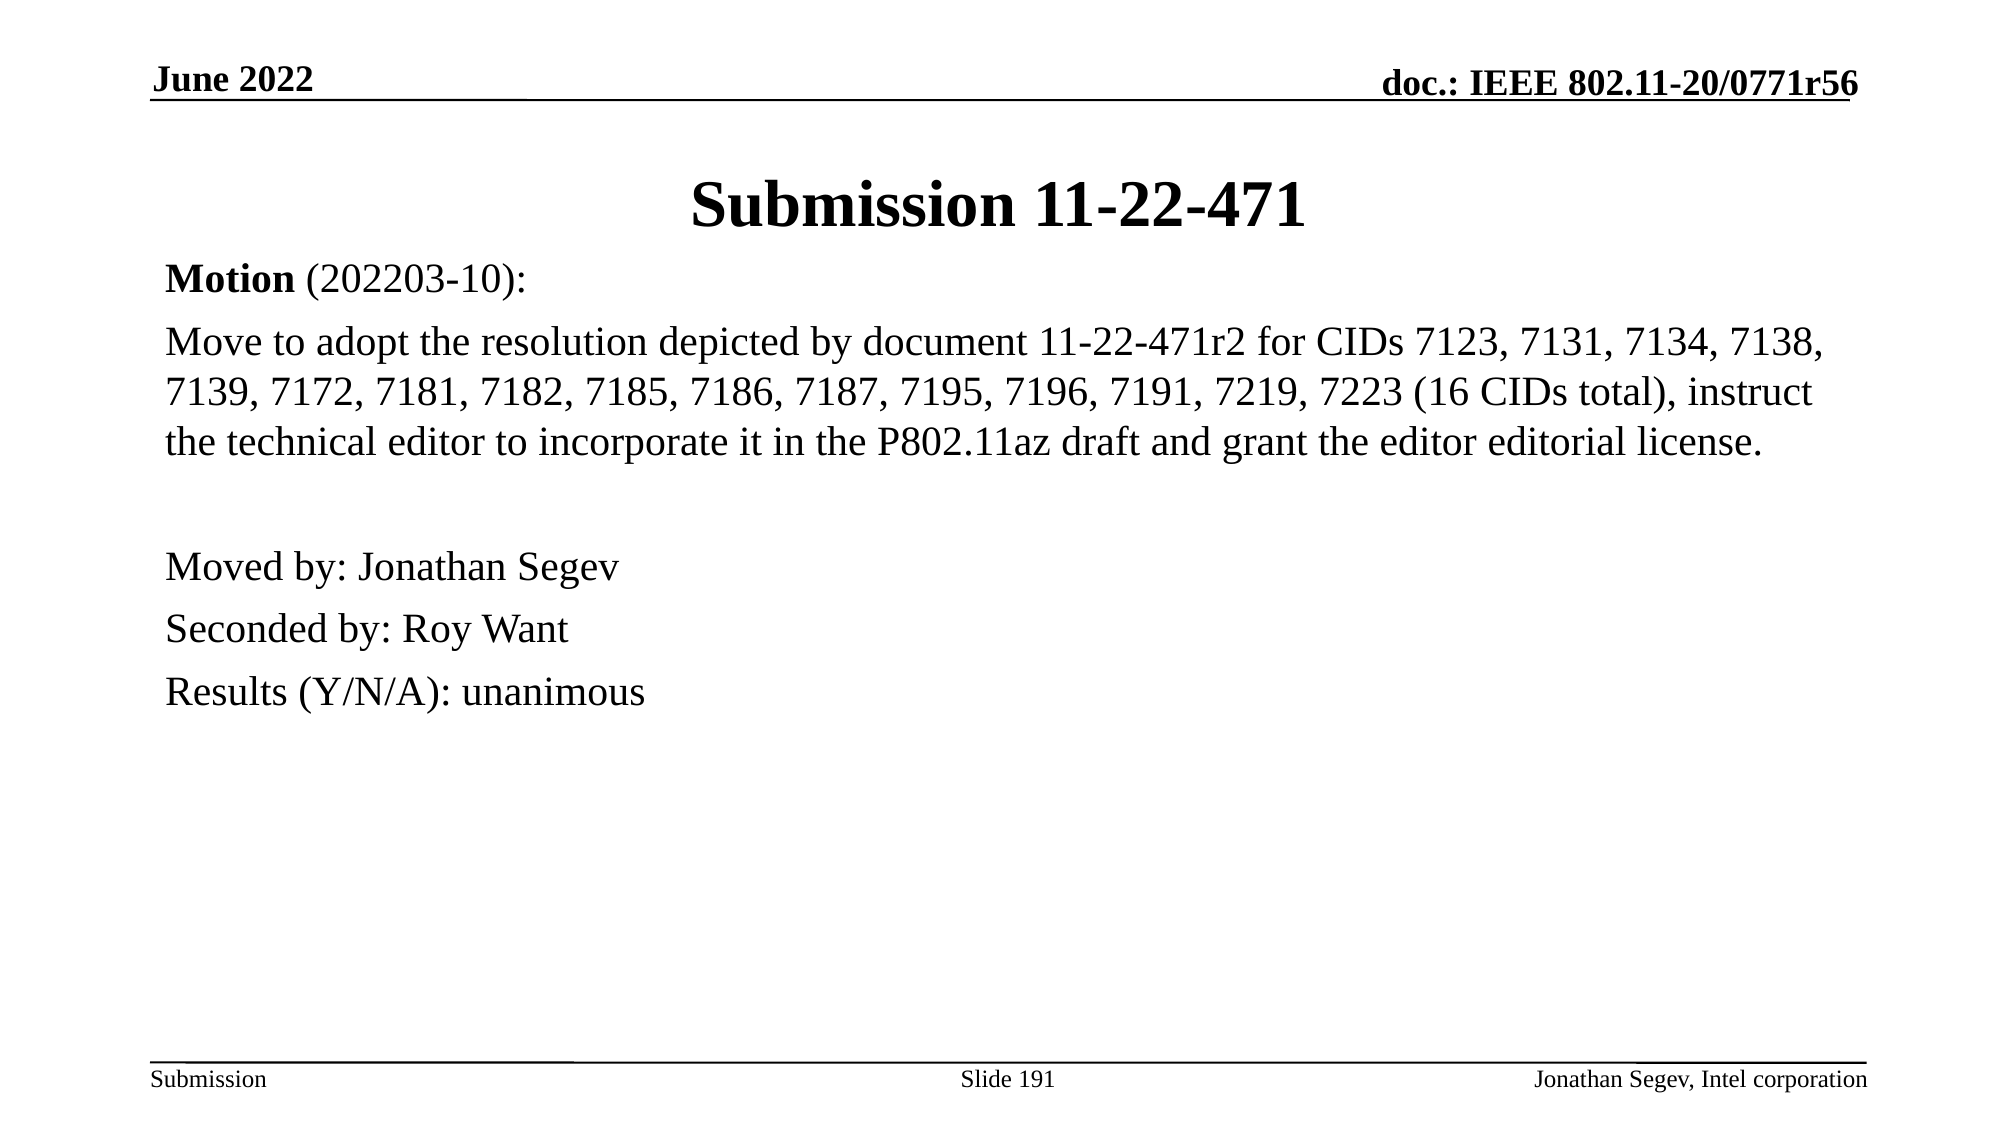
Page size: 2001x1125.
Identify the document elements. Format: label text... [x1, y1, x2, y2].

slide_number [152, 54, 563, 100]
slide_number Slide 191 [950, 1061, 1067, 1123]
footer Jonathan Segev, Intel corporation [1171, 1061, 1869, 1093]
list Motion (202203-10): Move to adopt the resolution depicted by document 11-22-471r2 for CIDs 7123, 7131, 7134, 7138, 7139, 7172, 7181, 7182, 7185, 7186, 7187, 7195, 7196, 7191, 7219, 7223 (16 CIDs total), instruct the technical editor to incorporate it in the P802.11az draft and grant the editor editorial license. Moved by: Jonathan Segev Seconded by: Roy Want Results (Y/N/A): unanimous [149, 243, 1850, 1000]
title Submission 11-22-471 [149, 112, 1850, 243]
